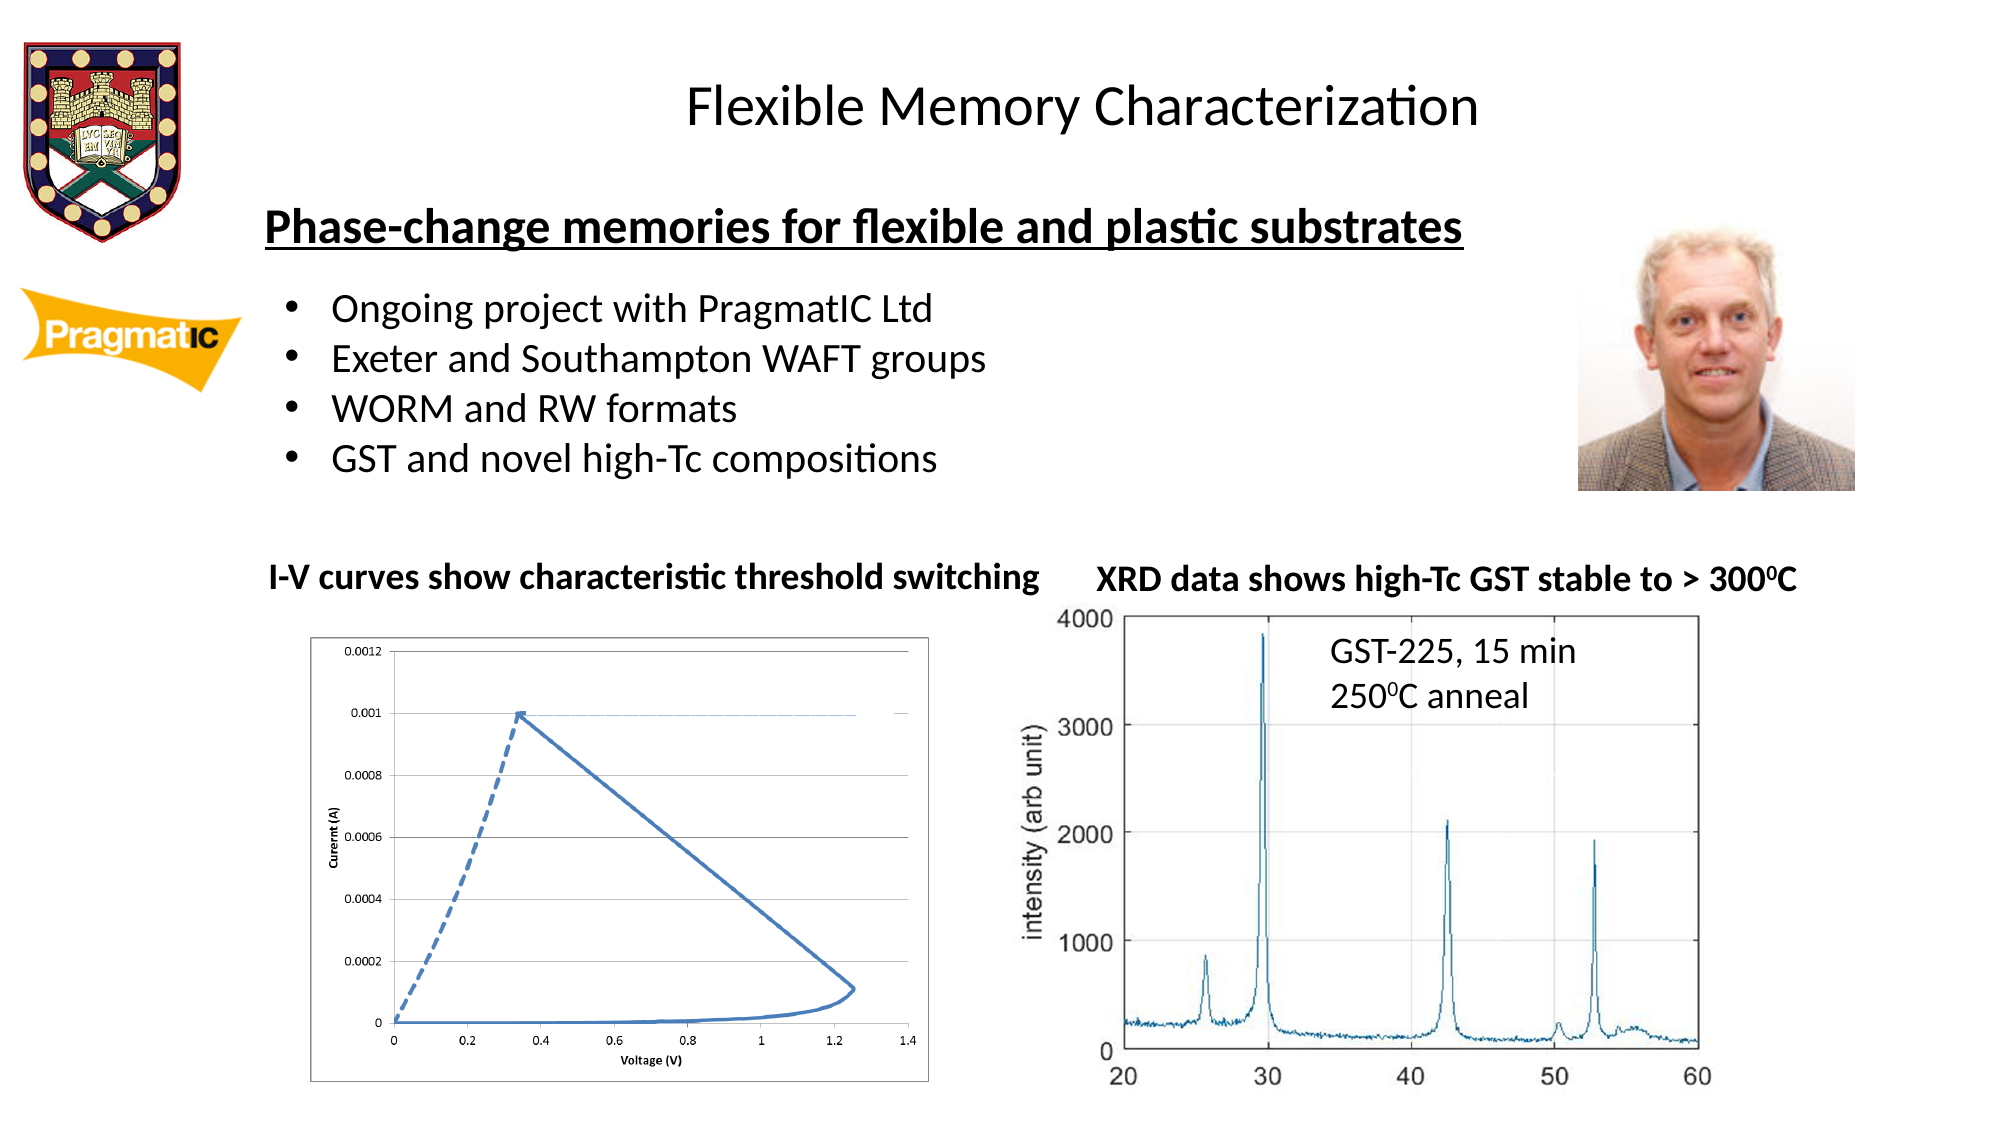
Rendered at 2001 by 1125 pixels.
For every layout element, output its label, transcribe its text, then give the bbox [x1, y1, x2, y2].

text_box Flexible Memory Characterization [477, 60, 1689, 145]
text_box I-V curves show characteristic threshold switching [253, 544, 1056, 605]
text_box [310, 637, 929, 1082]
picture [1011, 575, 1769, 1095]
picture [20, 287, 242, 393]
text_box Ongoing project with PragmatIC Ltd Exeter and Southampton WAFT groups WORM and RW formats GST and novel high-Tc compositions [269, 273, 1012, 488]
text_box Phase-change memories for flexible and plastic substrates [249, 185, 1509, 261]
picture [23, 42, 181, 243]
text_box XRD data shows high-Tc GST stable to > 3000C [1081, 546, 1812, 607]
picture [1578, 214, 1855, 491]
